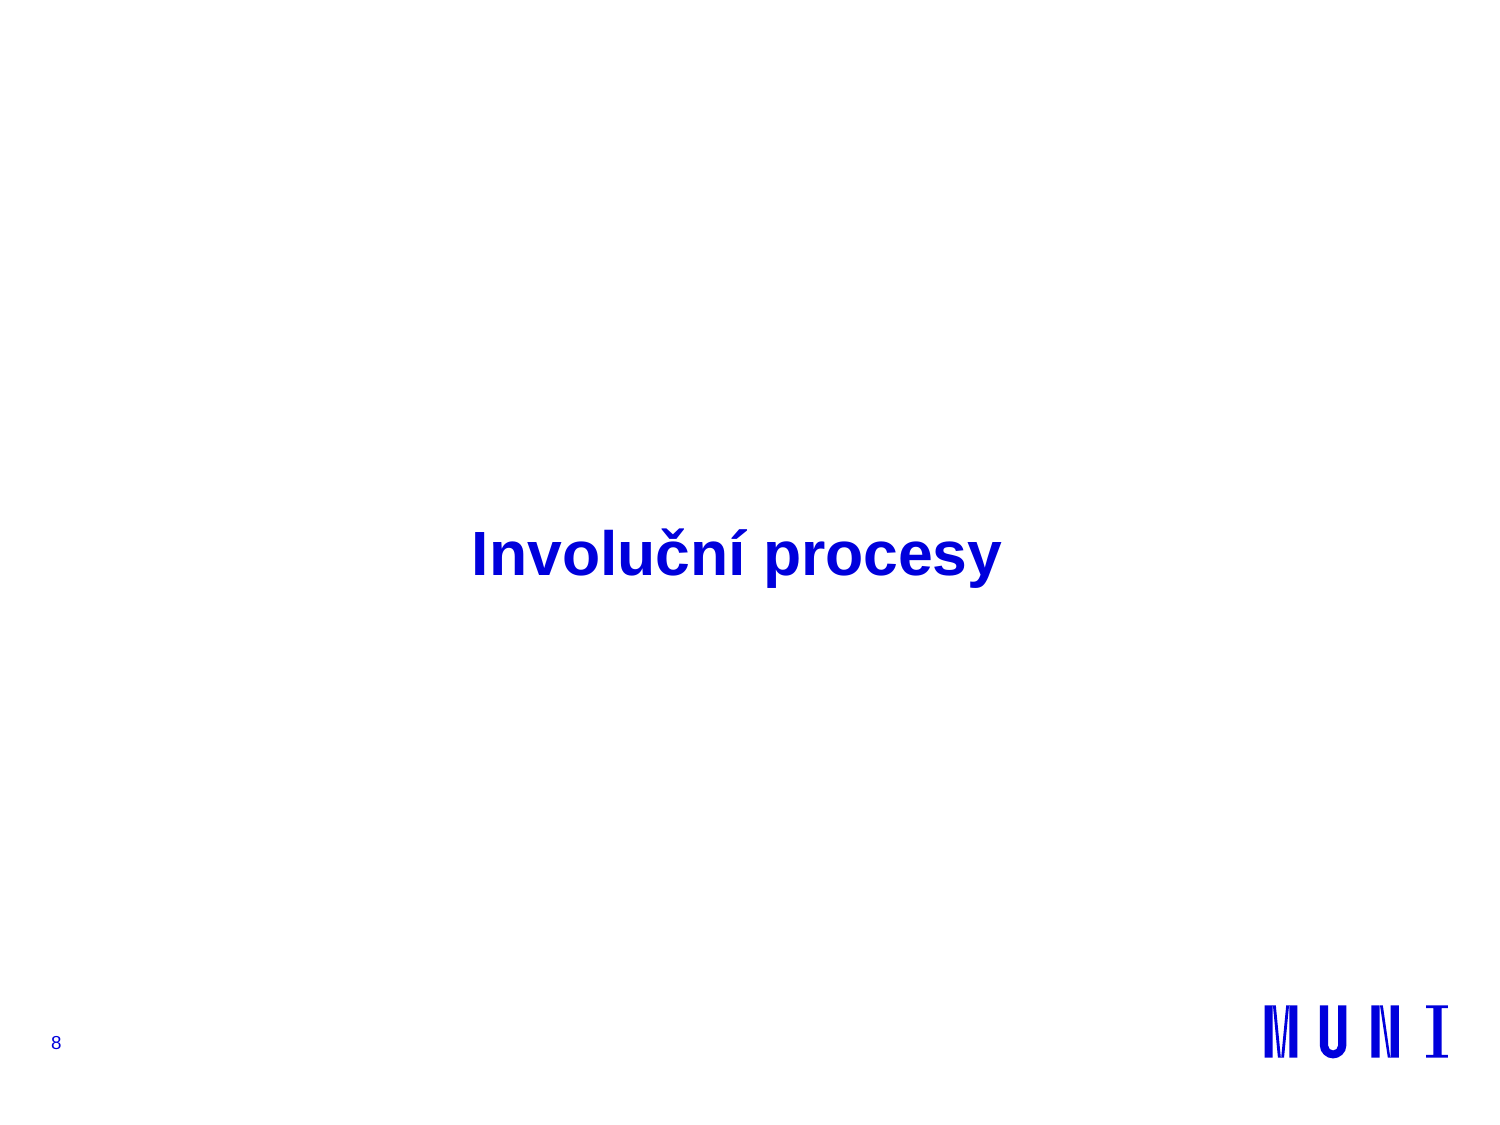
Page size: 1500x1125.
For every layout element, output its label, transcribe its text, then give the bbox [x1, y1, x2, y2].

slide_number 8 [50, 1021, 82, 1063]
title Involuční procesy [471, 525, 1029, 600]
